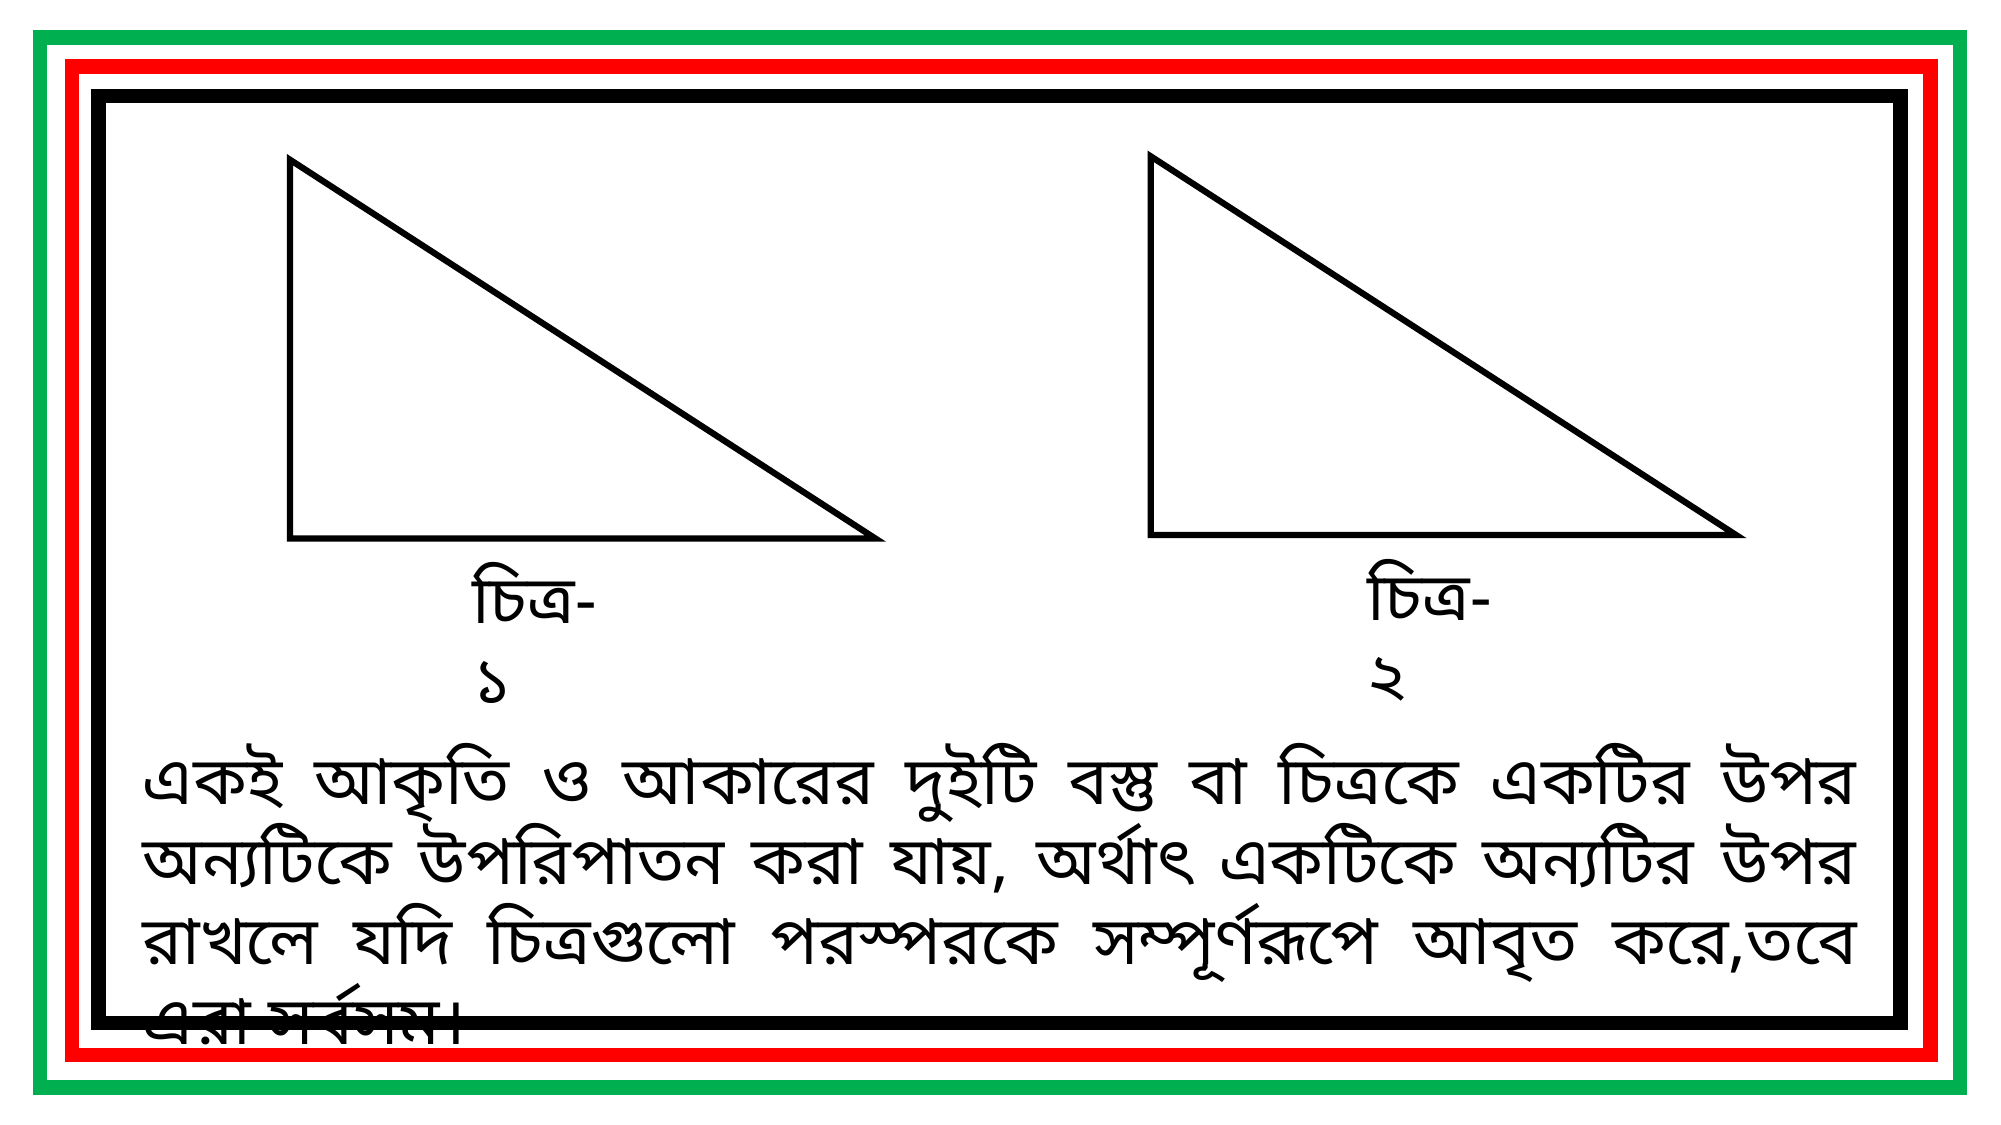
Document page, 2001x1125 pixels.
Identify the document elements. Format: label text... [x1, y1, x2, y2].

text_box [1150, 156, 1736, 642]
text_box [290, 159, 876, 646]
text_box একই আকৃতি ও আকারের দুইটি বস্তু বা চিত্রকে একটির উপর অন্যটিকে উপরিপাতন করা যায়, অর্থাৎ একটিকে অন্যটির উপর রাখলে যদি চিত্রগুলো পরস্পরকে সম্পূর্ণরূপে আবৃত করে,তবে এরা সর্বসম। [128, 730, 1872, 1065]
